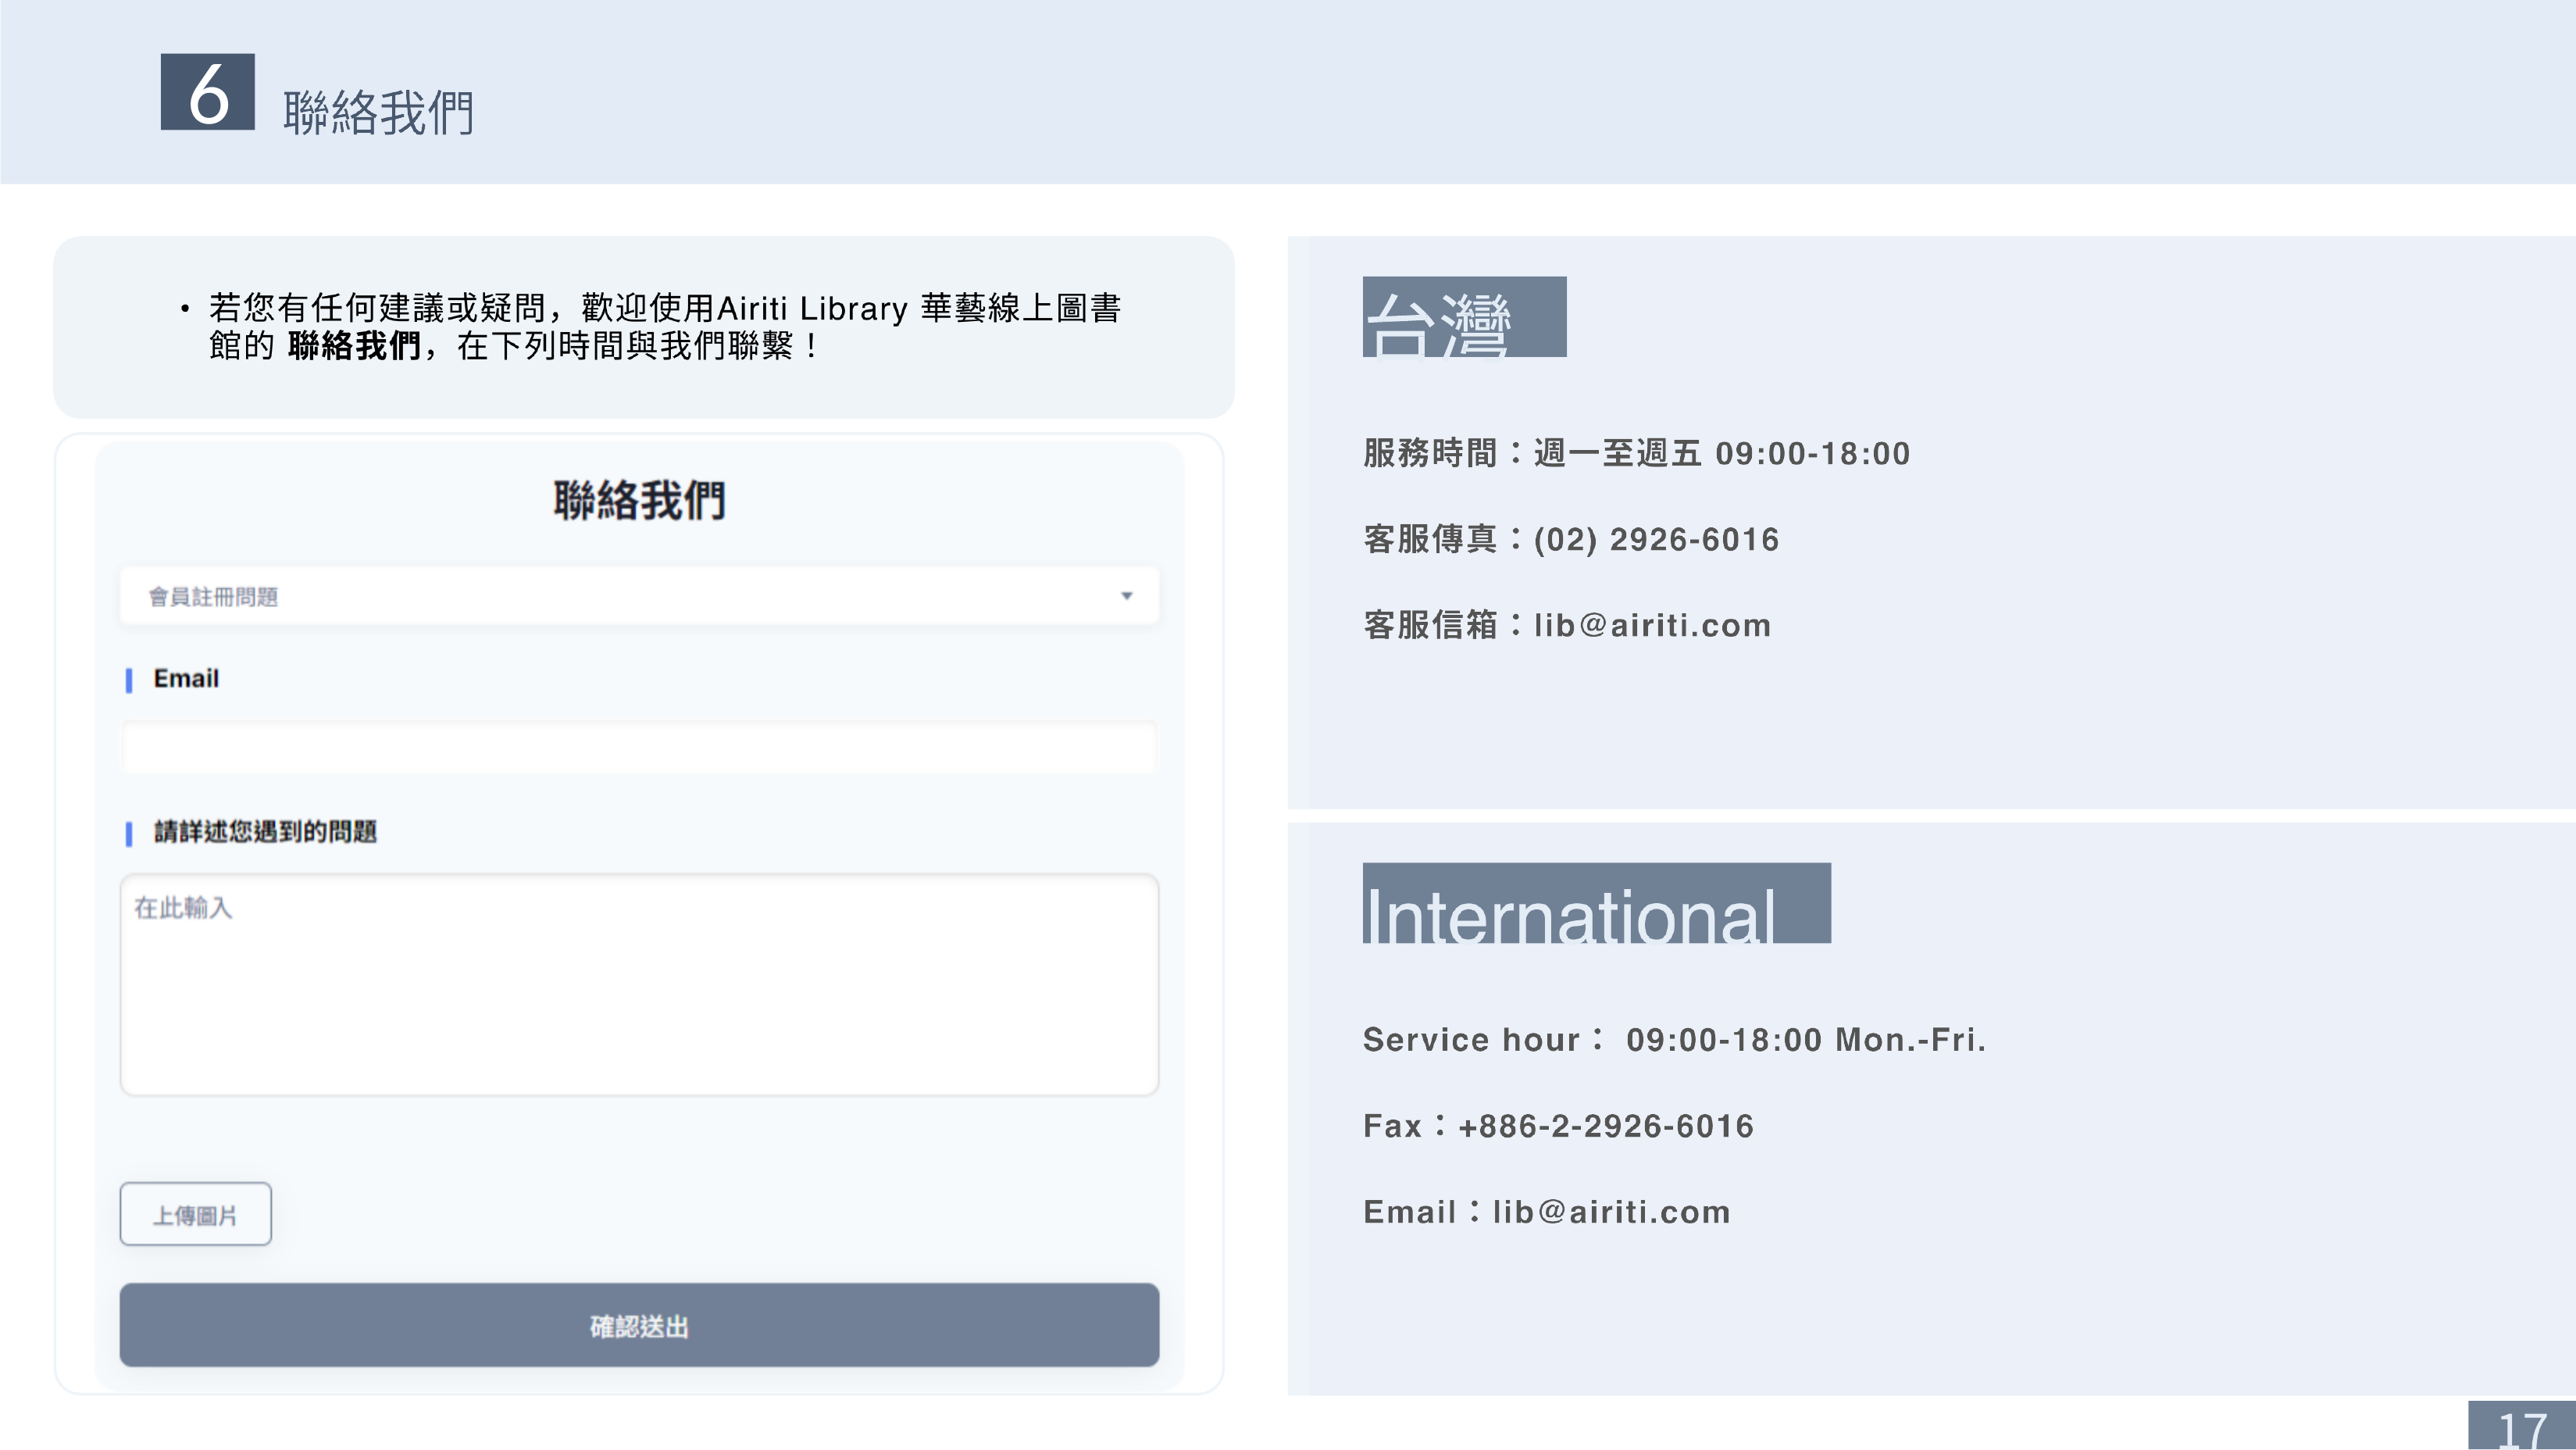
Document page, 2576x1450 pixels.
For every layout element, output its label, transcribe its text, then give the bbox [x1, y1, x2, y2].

picture [53, 235, 1235, 420]
text_box 6 [175, 30, 250, 148]
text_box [53, 431, 1226, 1396]
picture [0, 0, 2576, 184]
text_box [2468, 1400, 2576, 1450]
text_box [1287, 822, 2576, 1396]
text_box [1287, 236, 2576, 810]
